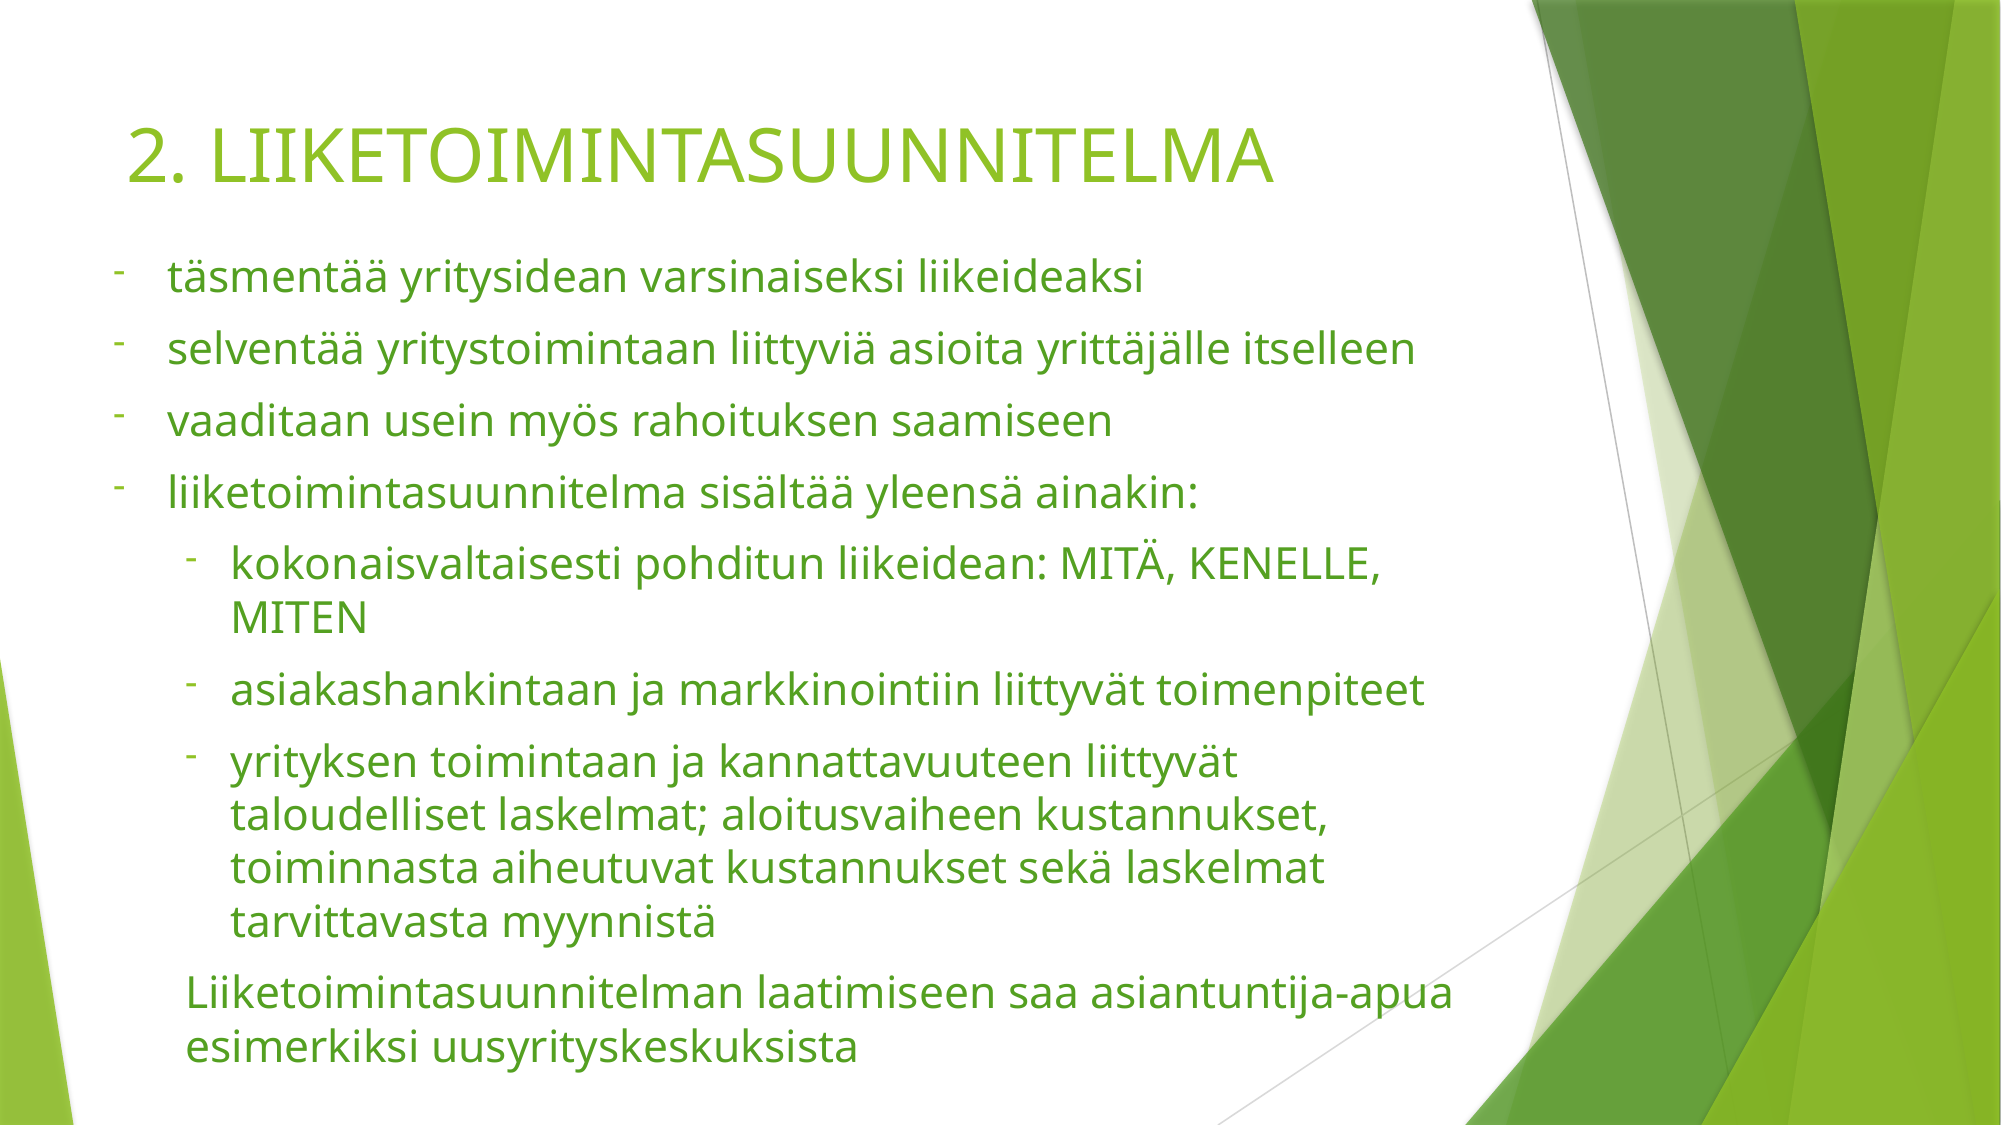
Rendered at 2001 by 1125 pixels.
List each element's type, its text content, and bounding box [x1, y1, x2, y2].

list täsmentää yritysidean varsinaiseksi liikeideaksi selventää yritystoimintaan liittyviä asioita yrittäjälle itselleen vaaditaan usein myös rahoituksen saamiseen liiketoimintasuunnitelma sisältää yleensä ainakin: kokonaisvaltaisesti pohditun liikeidean: MITÄ, KENELLE, MITEN asiakashankintaan ja markkinointiin liittyvät toimenpiteet yrityksen toimintaan ja kannattavuuteen liittyvät taloudelliset laskelmat; aloitusvaiheen kustannukset, toiminnasta aiheutuvat kustannukset sekä laskelmat tarvittavasta myynnistä Liiketoimintasuunnitelman laatimiseen saa asiantuntija-apua esimerkiksi uusyrityskeskuksista [98, 240, 1509, 1090]
title 2. LIIKETOIMINTASUUNNITELMA [111, 99, 1522, 317]
